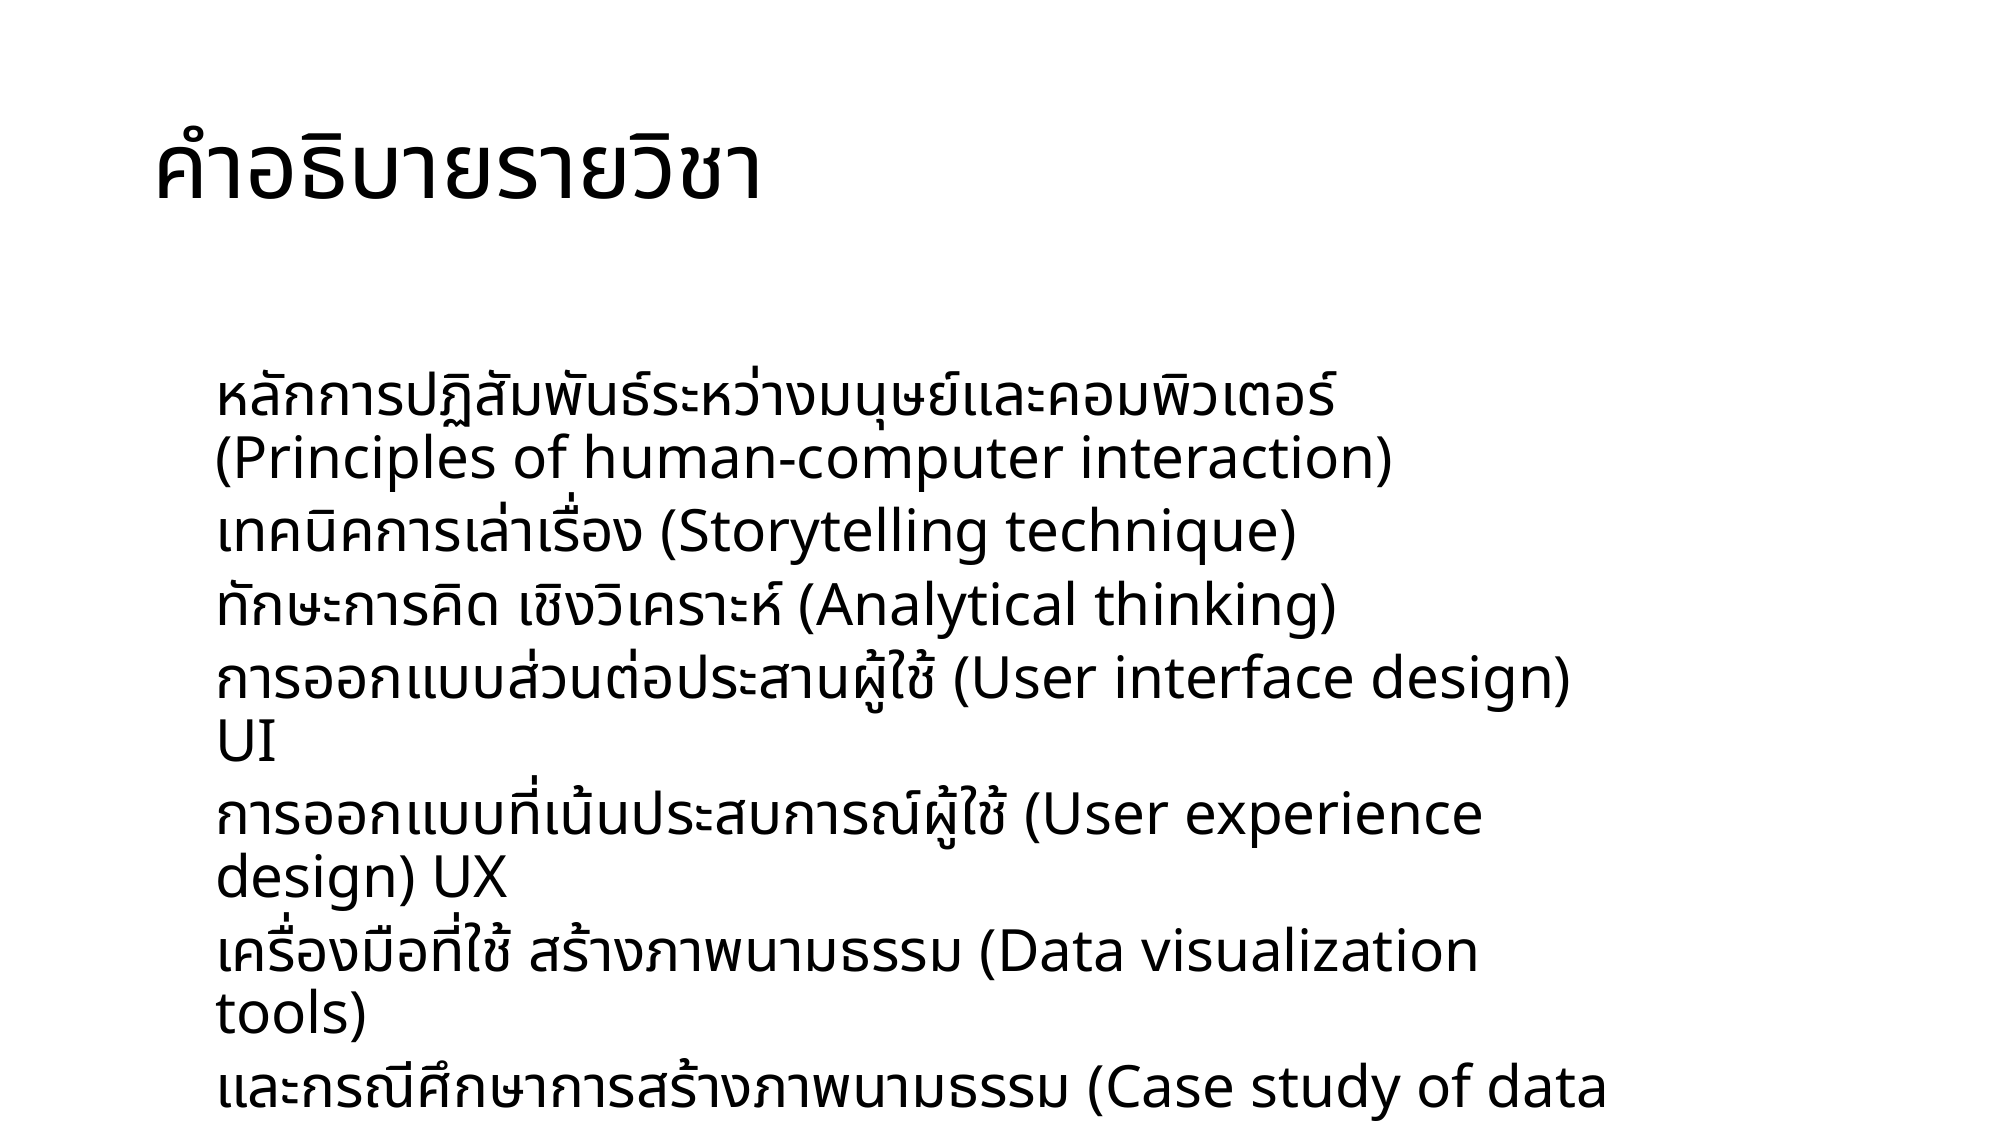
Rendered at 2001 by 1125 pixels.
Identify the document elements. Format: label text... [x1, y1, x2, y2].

title คำอธิบายรายวิชา [137, 59, 1863, 278]
list หลักการปฏิสัมพันธ์ระหว่างมนุษย์และคอมพิวเตอร์ (Principles of human-computer interaction) เทคนิคการเล่าเรื่อง (Storytelling technique) ทักษะการคิด เชิงวิเคราะห์ (Analytical thinking) การออกแบบส่วนต่อประสานผู้ใช้ (User interface design) UI การออกแบบที่เน้นประสบการณ์ผู้ใช้ (User experience design) UX เครื่องมือที่ใช้ สร้างภาพนามธรรม (Data visualization tools) และกรณีศึกษาการสร้างภาพนามธรรม (Case study of data visualization) [125, 277, 1627, 1048]
